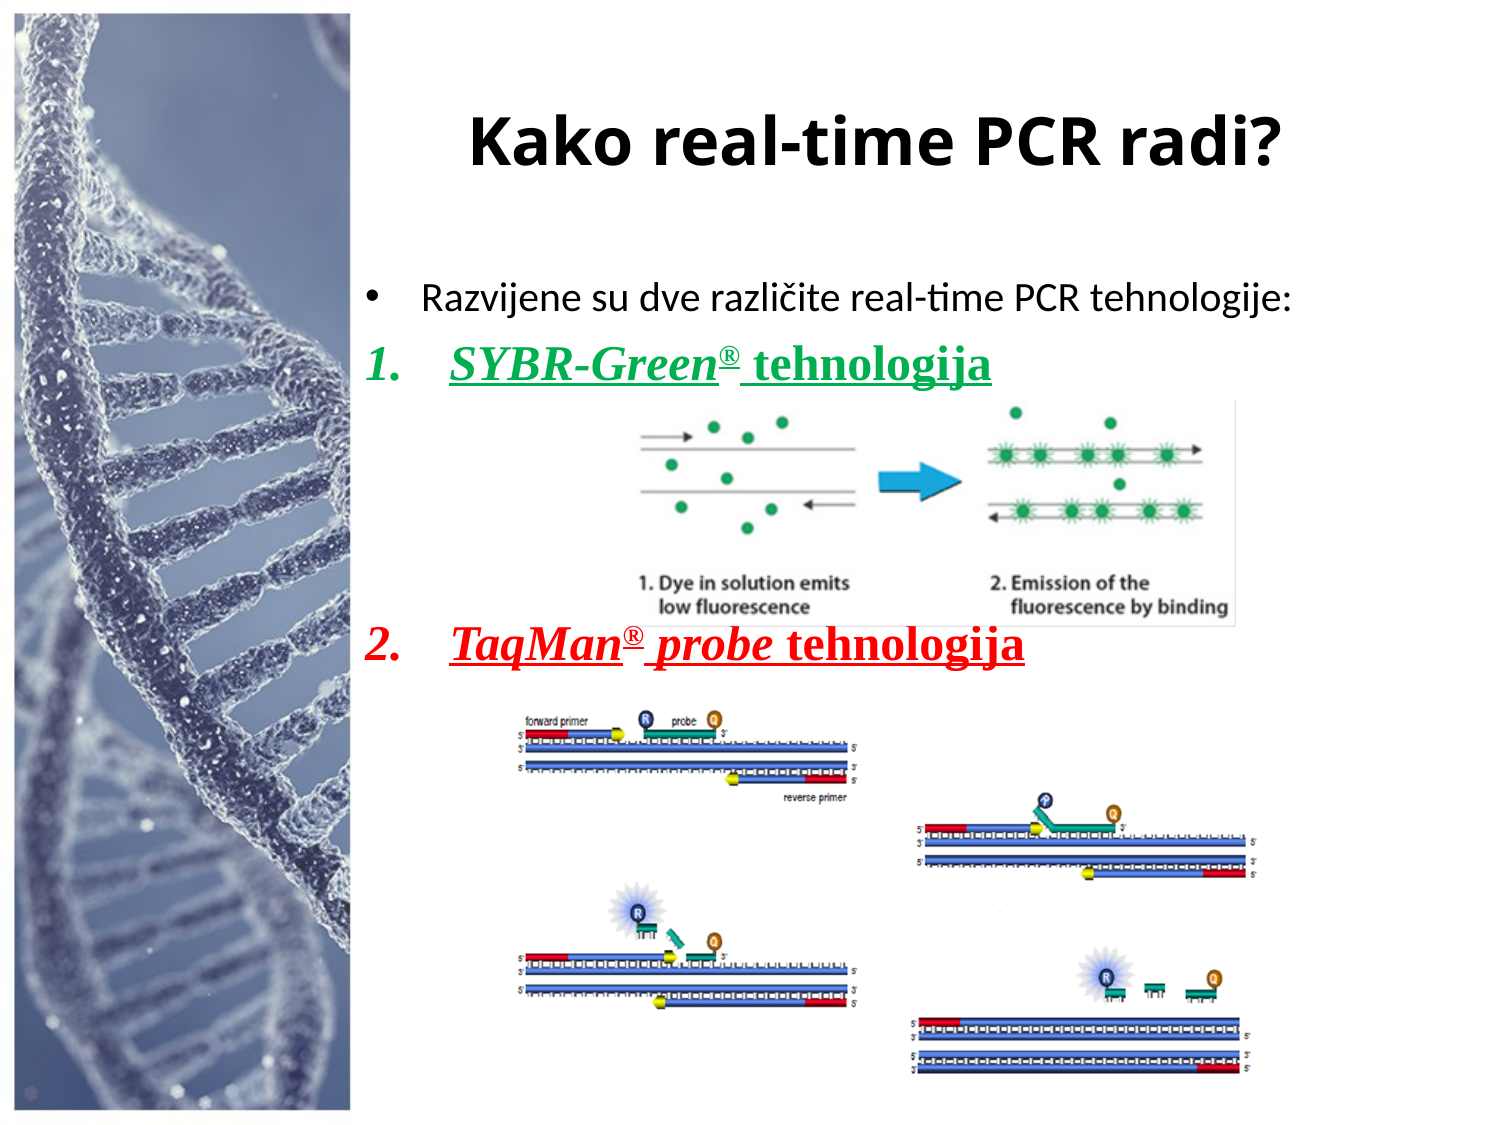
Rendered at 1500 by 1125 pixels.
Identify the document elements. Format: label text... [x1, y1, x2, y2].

picture [0, 0, 1500, 1125]
title Kako real-time PCR radi? [324, 45, 1425, 233]
list Razvijene su dve različite real-time PCR tehnologije: SYBR-Green® tehnologija TaqMan® probe tehnologija [350, 262, 1425, 1005]
